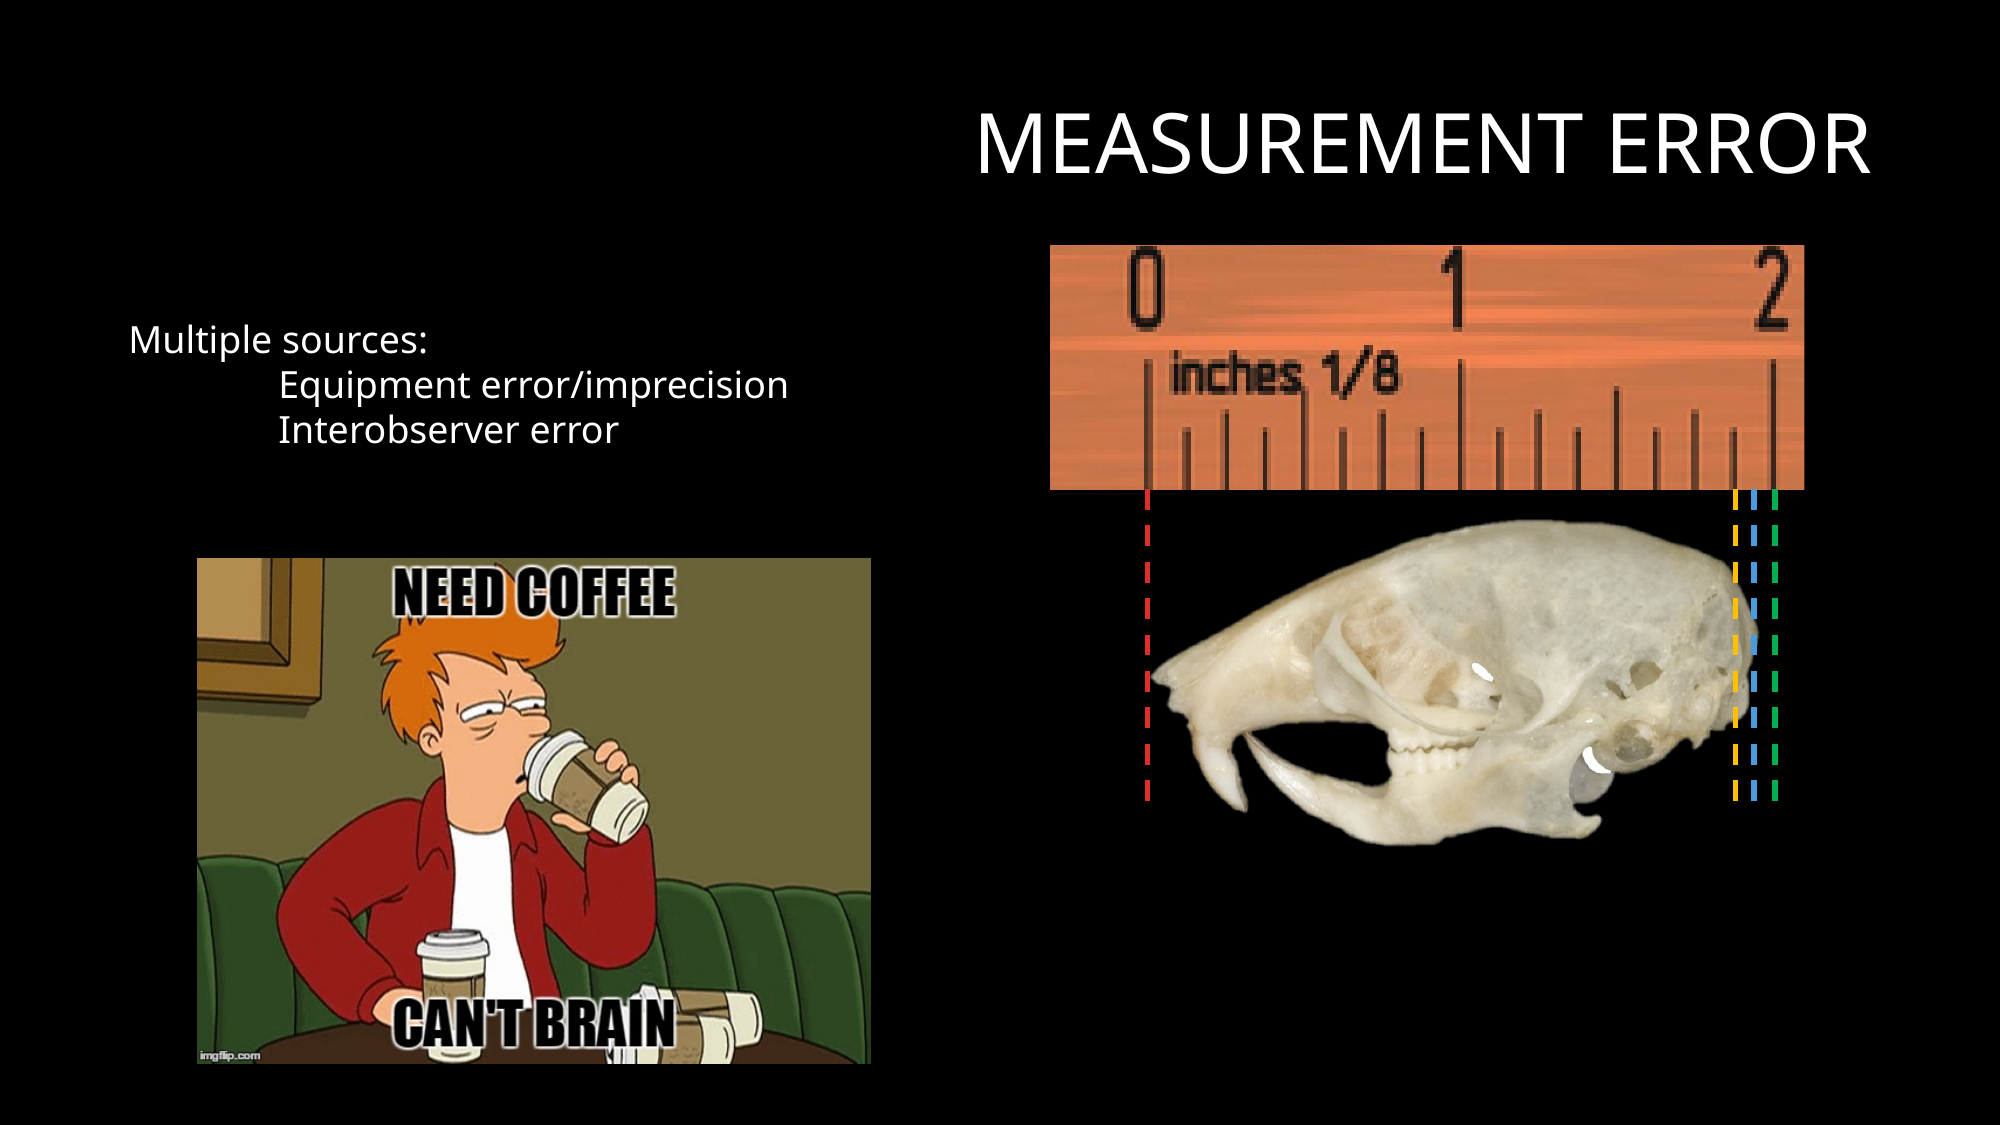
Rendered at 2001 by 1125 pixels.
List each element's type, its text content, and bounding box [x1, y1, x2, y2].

picture [197, 558, 871, 1064]
title Measurement error [474, 40, 1888, 253]
text_box Multiple sources: Equipment error/imprecision Interobserver error [113, 308, 805, 504]
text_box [938, 155, 2000, 1125]
